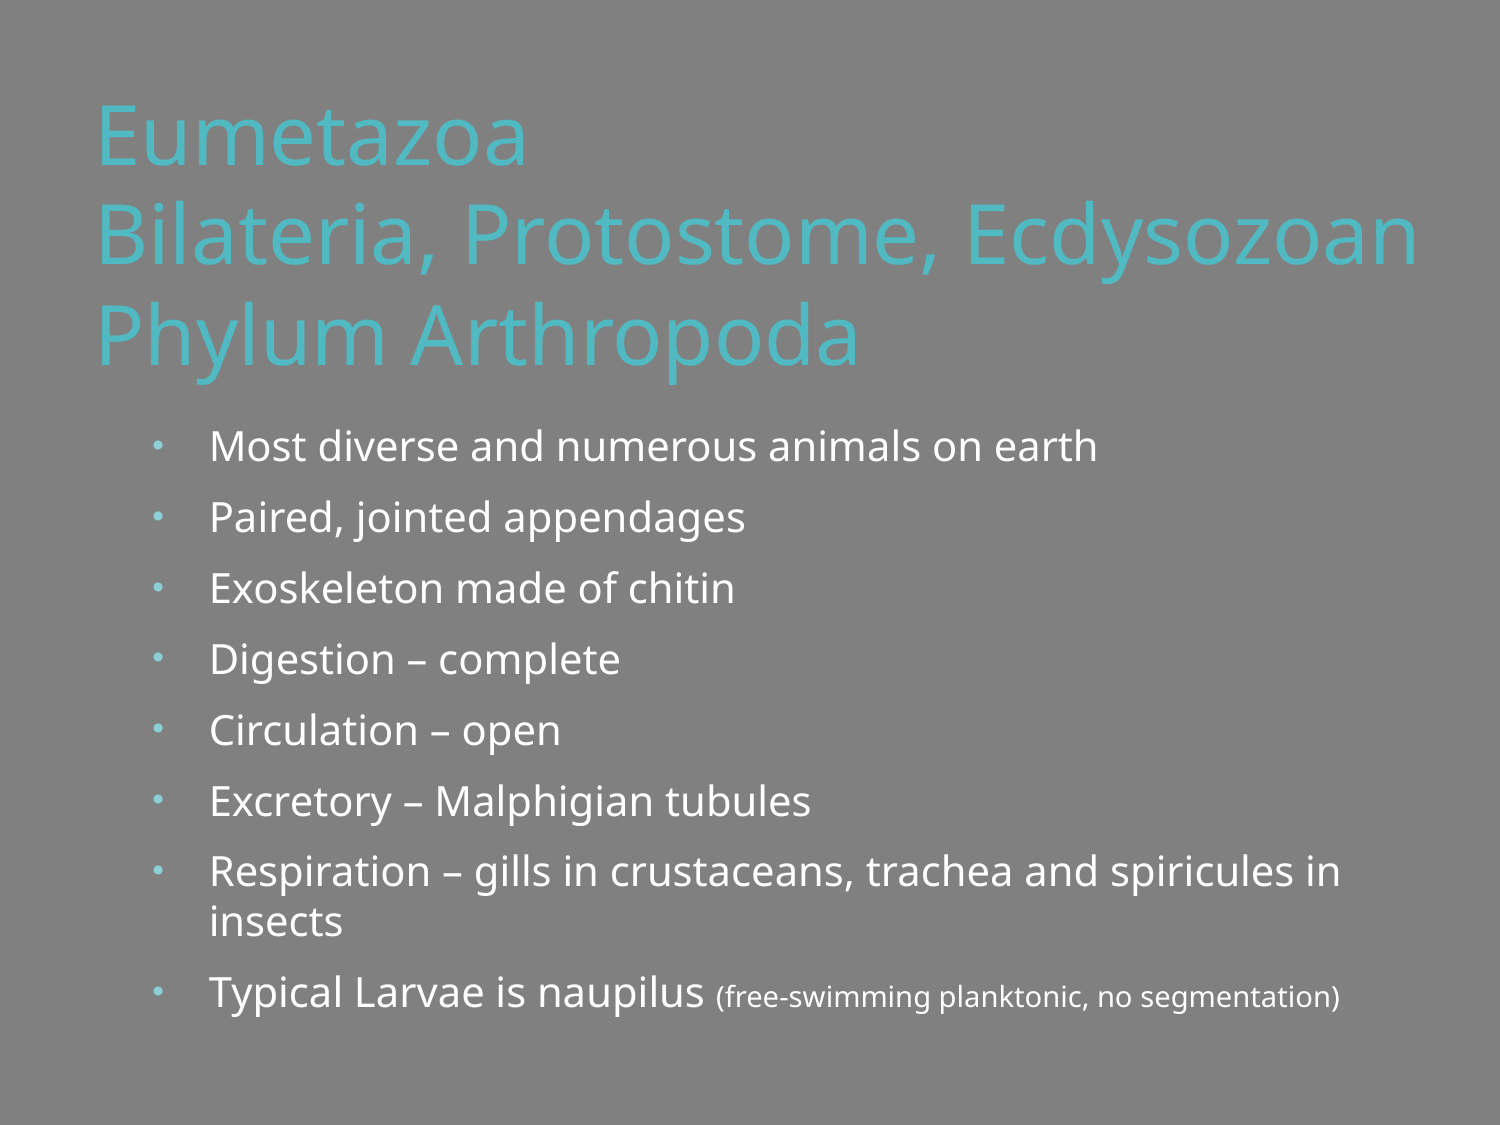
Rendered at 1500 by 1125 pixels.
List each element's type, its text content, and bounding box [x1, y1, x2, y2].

title Eumetazoa Bilateria, Protostome, Ecdysozoan Phylum Arthropoda [79, 74, 1450, 304]
list Most diverse and numerous animals on earth Paired, jointed appendages Exoskeleton made of chitin Digestion – complete Circulation – open Excretory – Malphigian tubules Respiration – gills in crustaceans, trachea and spiricules in insects Typical Larvae is naupilus (free-swimming planktonic, no segmentation) [137, 412, 1390, 1101]
